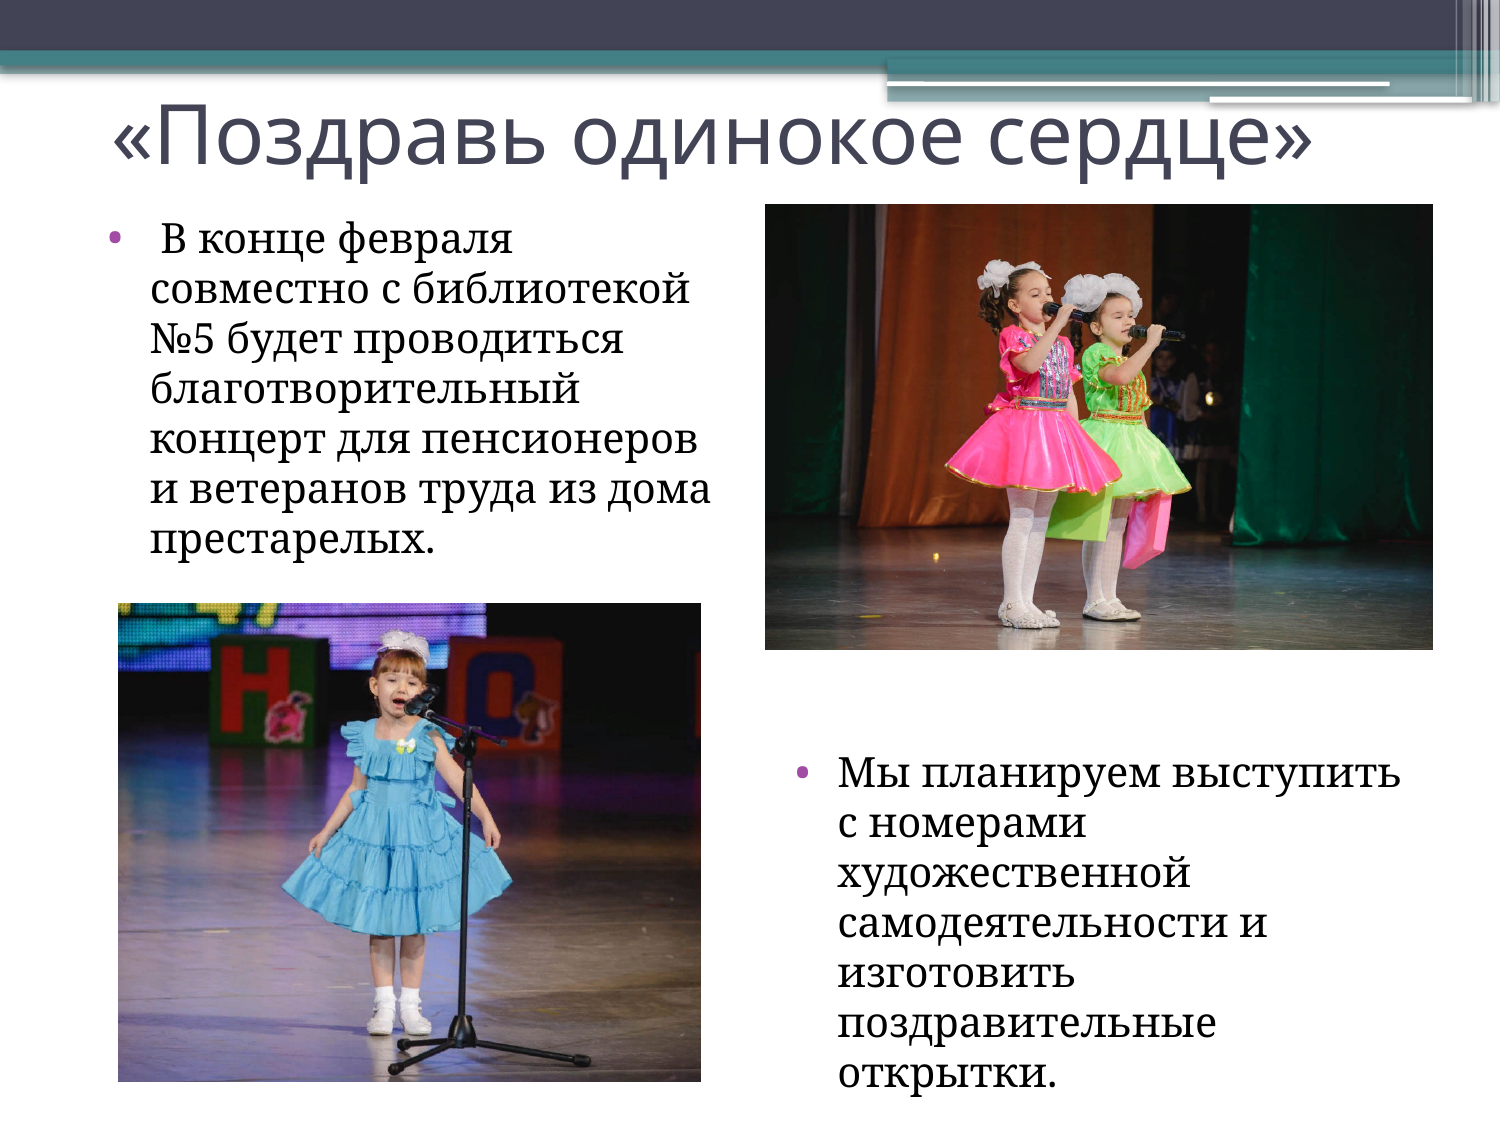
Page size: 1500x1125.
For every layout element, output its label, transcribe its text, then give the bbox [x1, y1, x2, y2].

title ﻿ «Поздравь одинокое сердце» [75, 133, 1425, 330]
picture [148, 602, 155, 611]
picture [118, 602, 701, 1083]
list ﻿Мы планируем выступить с номерами художественной самодеятельности и изготовить поздравительные открытки. [762, 738, 1425, 1112]
list ﻿ В конце февраля совместно с библиотекой №5 будет проводиться благотворительный концерт для пенсионеров и ветеранов труда из дома престарелых. [75, 204, 738, 591]
picture [765, 204, 1433, 650]
